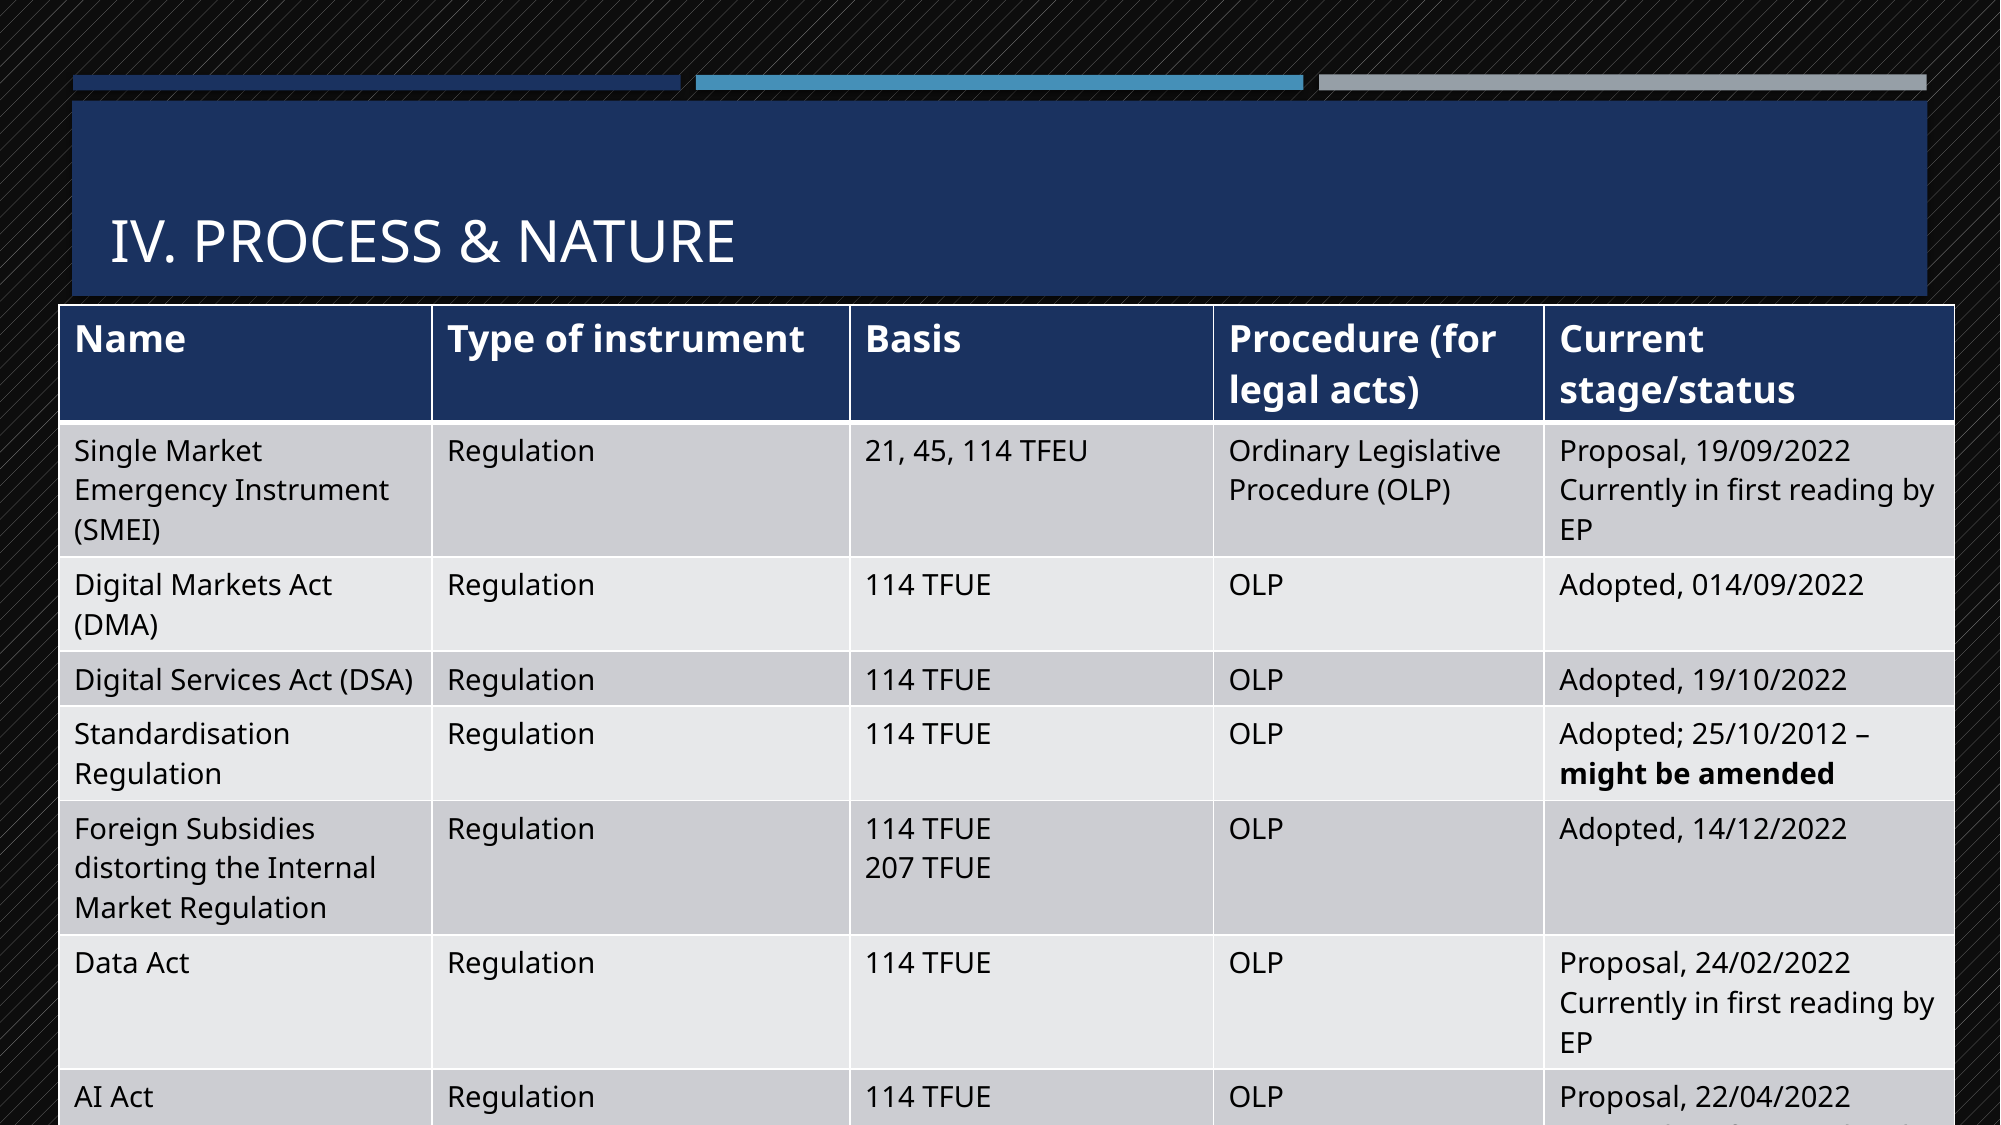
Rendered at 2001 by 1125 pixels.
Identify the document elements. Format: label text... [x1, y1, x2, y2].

table_cell Adopted, 14/12/2022 [1545, 801, 1954, 934]
table_header Name [60, 306, 431, 420]
table_cell Proposal, 24/02/2022 Currently in first reading by EP [1545, 936, 1954, 1068]
table_header Basis [851, 306, 1213, 420]
table_cell Data Act [60, 936, 431, 1068]
table_cell Ordinary Legislative Procedure (OLP) [1214, 425, 1543, 556]
table_cell 21, 45, 114 TFEU [851, 425, 1213, 556]
table_cell Adopted; 25/10/2012 – might be amended [1545, 707, 1954, 800]
table_cell 114 TFUE [851, 652, 1213, 705]
table_cell Proposal, 19/09/2022 Currently in first reading by EP [1545, 425, 1954, 556]
table_cell OLP [1214, 1070, 1543, 1125]
table_cell Regulation [433, 801, 849, 934]
table_cell Regulation [433, 425, 849, 556]
table_cell 114 TFUE [851, 707, 1213, 800]
table_cell Regulation [433, 558, 849, 650]
table_cell Proposal, 22/04/2022 Currently in first reading by EP [1545, 1070, 1954, 1125]
table_cell 114 TFUE 116 TFUE [851, 1070, 1213, 1125]
table_cell Regulation [433, 707, 849, 800]
table_cell Adopted, 19/10/2022 [1545, 652, 1954, 705]
table_header Procedure (for legal acts) [1214, 306, 1543, 420]
title IV. Process & Nature [95, 115, 1905, 282]
table_cell 114 TFUE [851, 558, 1213, 650]
table_cell OLP [1214, 801, 1543, 934]
table_cell Standardisation Regulation [60, 707, 431, 800]
table_cell Regulation [433, 1070, 849, 1125]
table_cell OLP [1214, 707, 1543, 800]
table_cell 114 TFUE 207 TFUE [851, 801, 1213, 934]
table_cell Foreign Subsidies distorting the Internal Market Regulation [60, 801, 431, 934]
table_cell OLP [1214, 558, 1543, 650]
table_cell Regulation [433, 936, 849, 1068]
table_cell Regulation [433, 652, 849, 705]
table_header Type of instrument [433, 306, 849, 420]
table_cell AI Act [60, 1070, 431, 1125]
table_cell OLP [1214, 652, 1543, 705]
table_cell 114 TFUE [851, 936, 1213, 1068]
table_cell Digital Markets Act (DMA) [60, 558, 431, 650]
table_header Current stage/status [1545, 306, 1954, 420]
table_cell Single Market Emergency Instrument (SMEI) [60, 425, 431, 556]
table_cell Adopted, 014/09/2022 [1545, 558, 1954, 650]
table_cell OLP [1214, 936, 1543, 1068]
table_cell Digital Services Act (DSA) [60, 652, 431, 705]
